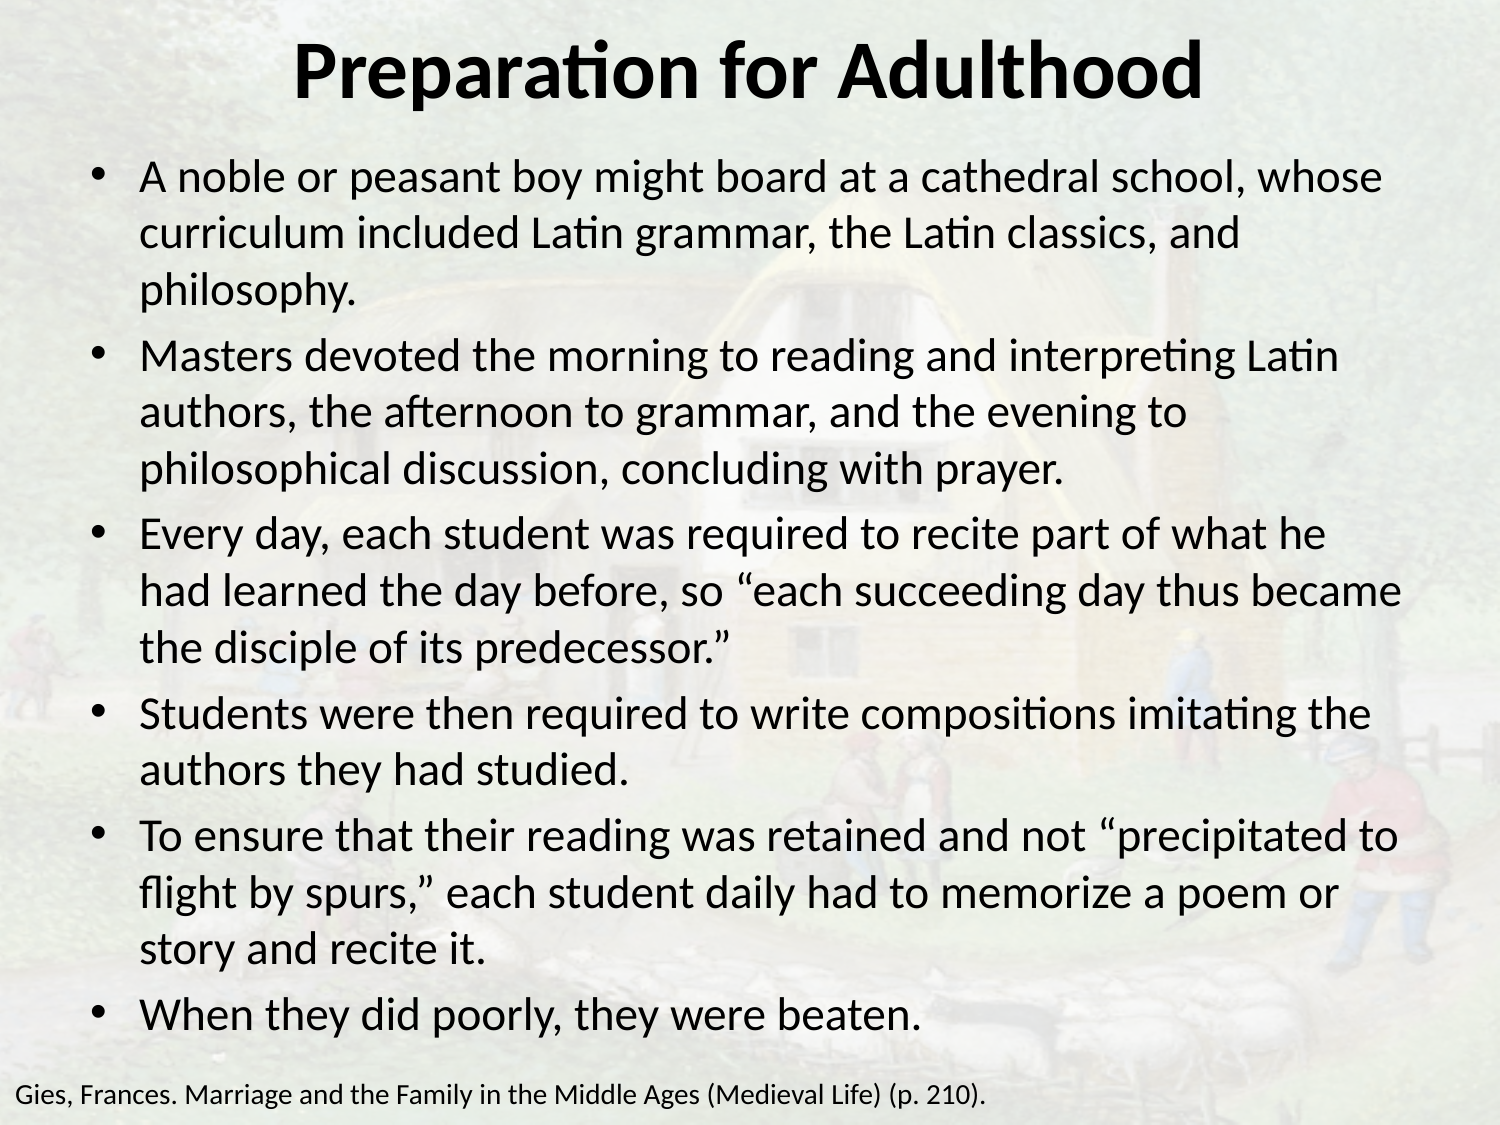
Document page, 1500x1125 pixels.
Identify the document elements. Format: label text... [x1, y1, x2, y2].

text_box Gies, Frances. Marriage and the Family in the Middle Ages (Medieval Life) (p. 210). [0, 1067, 1500, 1118]
title Preparation for Adulthood [0, 4, 1500, 125]
list A noble or peasant boy might board at a cathedral school, whose curriculum included Latin grammar, the Latin classics, and philosophy. Masters devoted the morning to reading and interpreting Latin authors, the afternoon to grammar, and the evening to philosophical discussion, concluding with prayer. Every day, each student was required to recite part of what he had learned the day before, so “each succeeding day thus became the disciple of its predecessor.” Students were then required to write compositions imitating the authors they had studied. To ensure that their reading was retained and not “precipitated to flight by spurs,” each student daily had to memorize a poem or story and recite it. When they did poorly, they were beaten. [75, 137, 1425, 1055]
